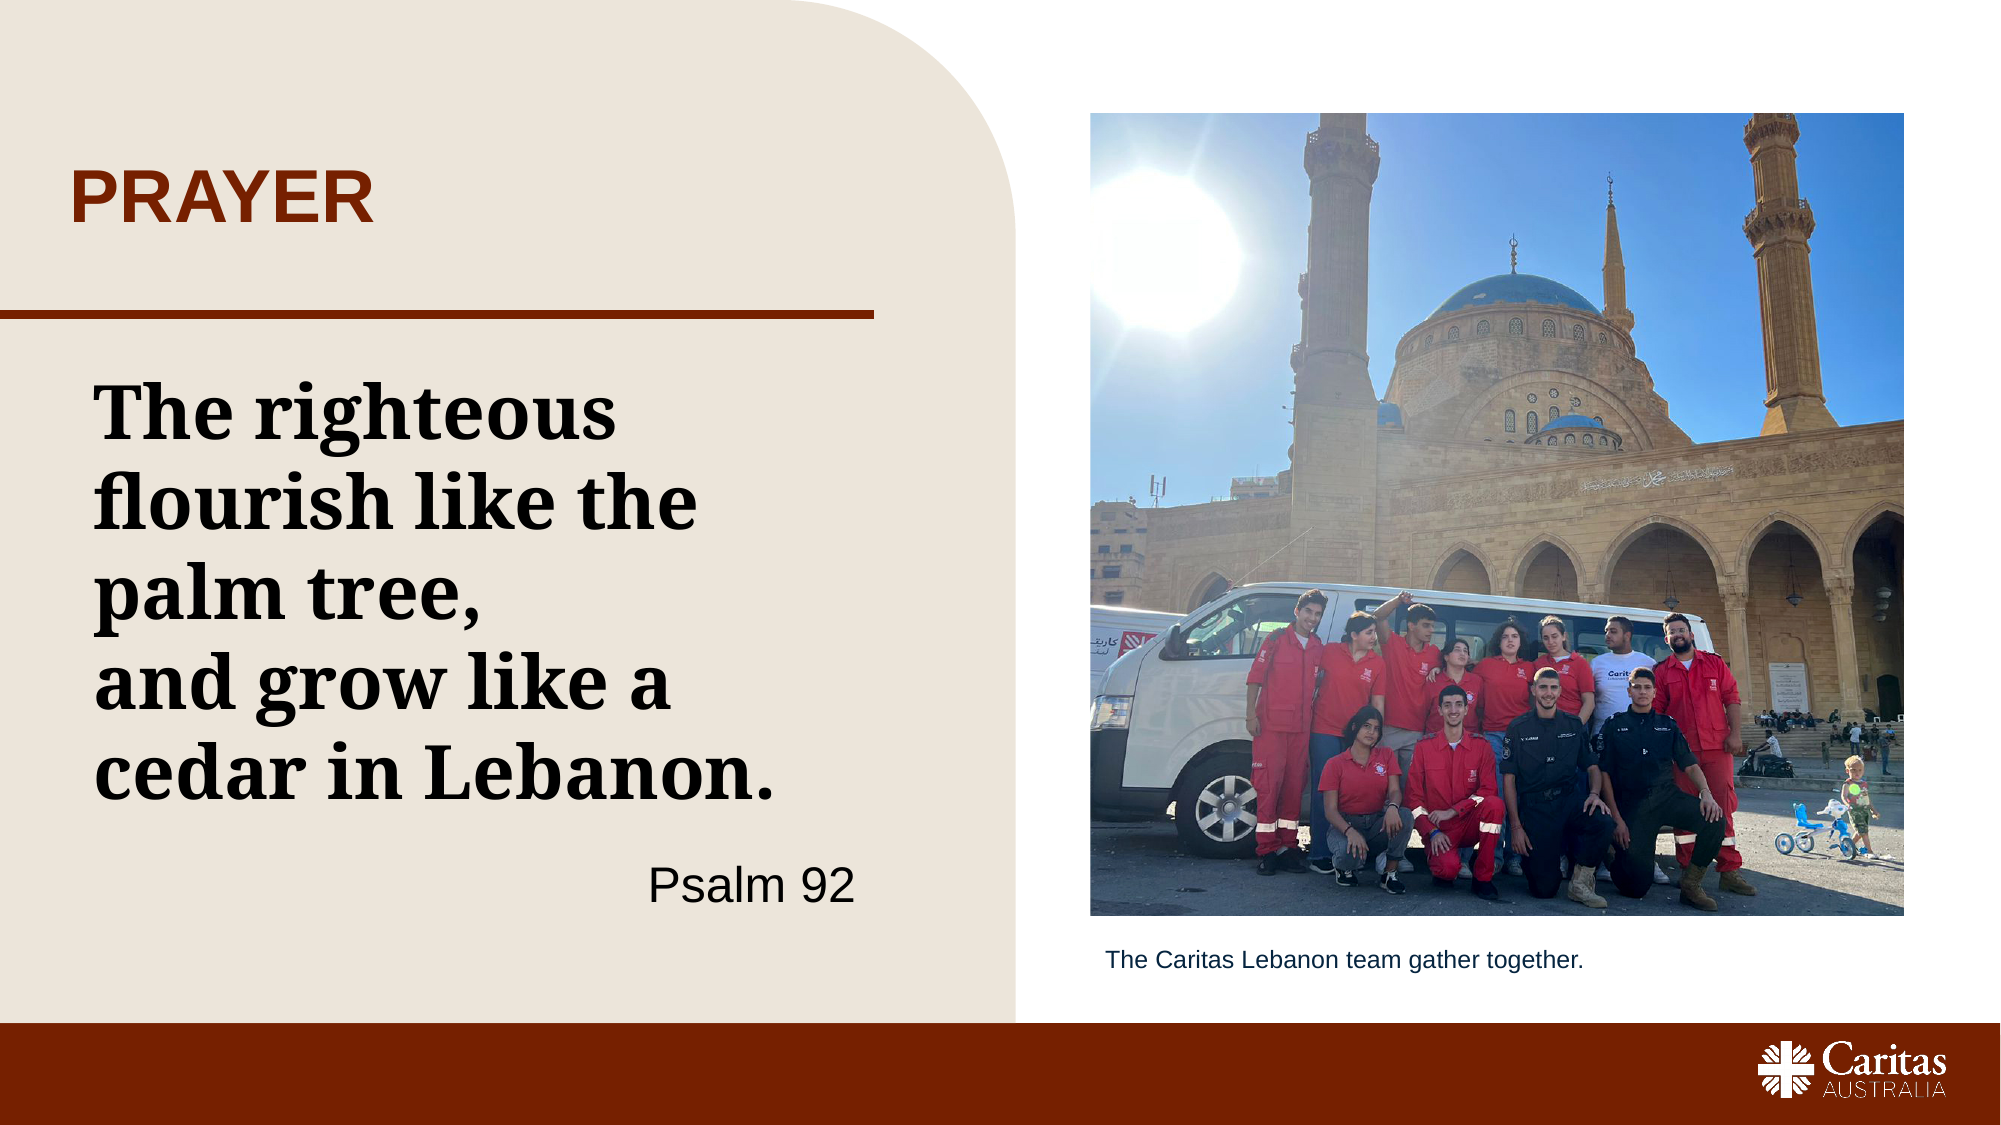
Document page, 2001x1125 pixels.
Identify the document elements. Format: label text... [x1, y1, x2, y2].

list The Caritas Lebanon team gather together. [1090, 939, 1904, 976]
list The righteous flourish like the palm tree, and grow like a cedar in Lebanon. Psalm 92 [78, 357, 871, 976]
picture [1758, 1041, 1946, 1098]
title Prayer [55, 113, 930, 272]
picture [1090, 113, 1905, 916]
